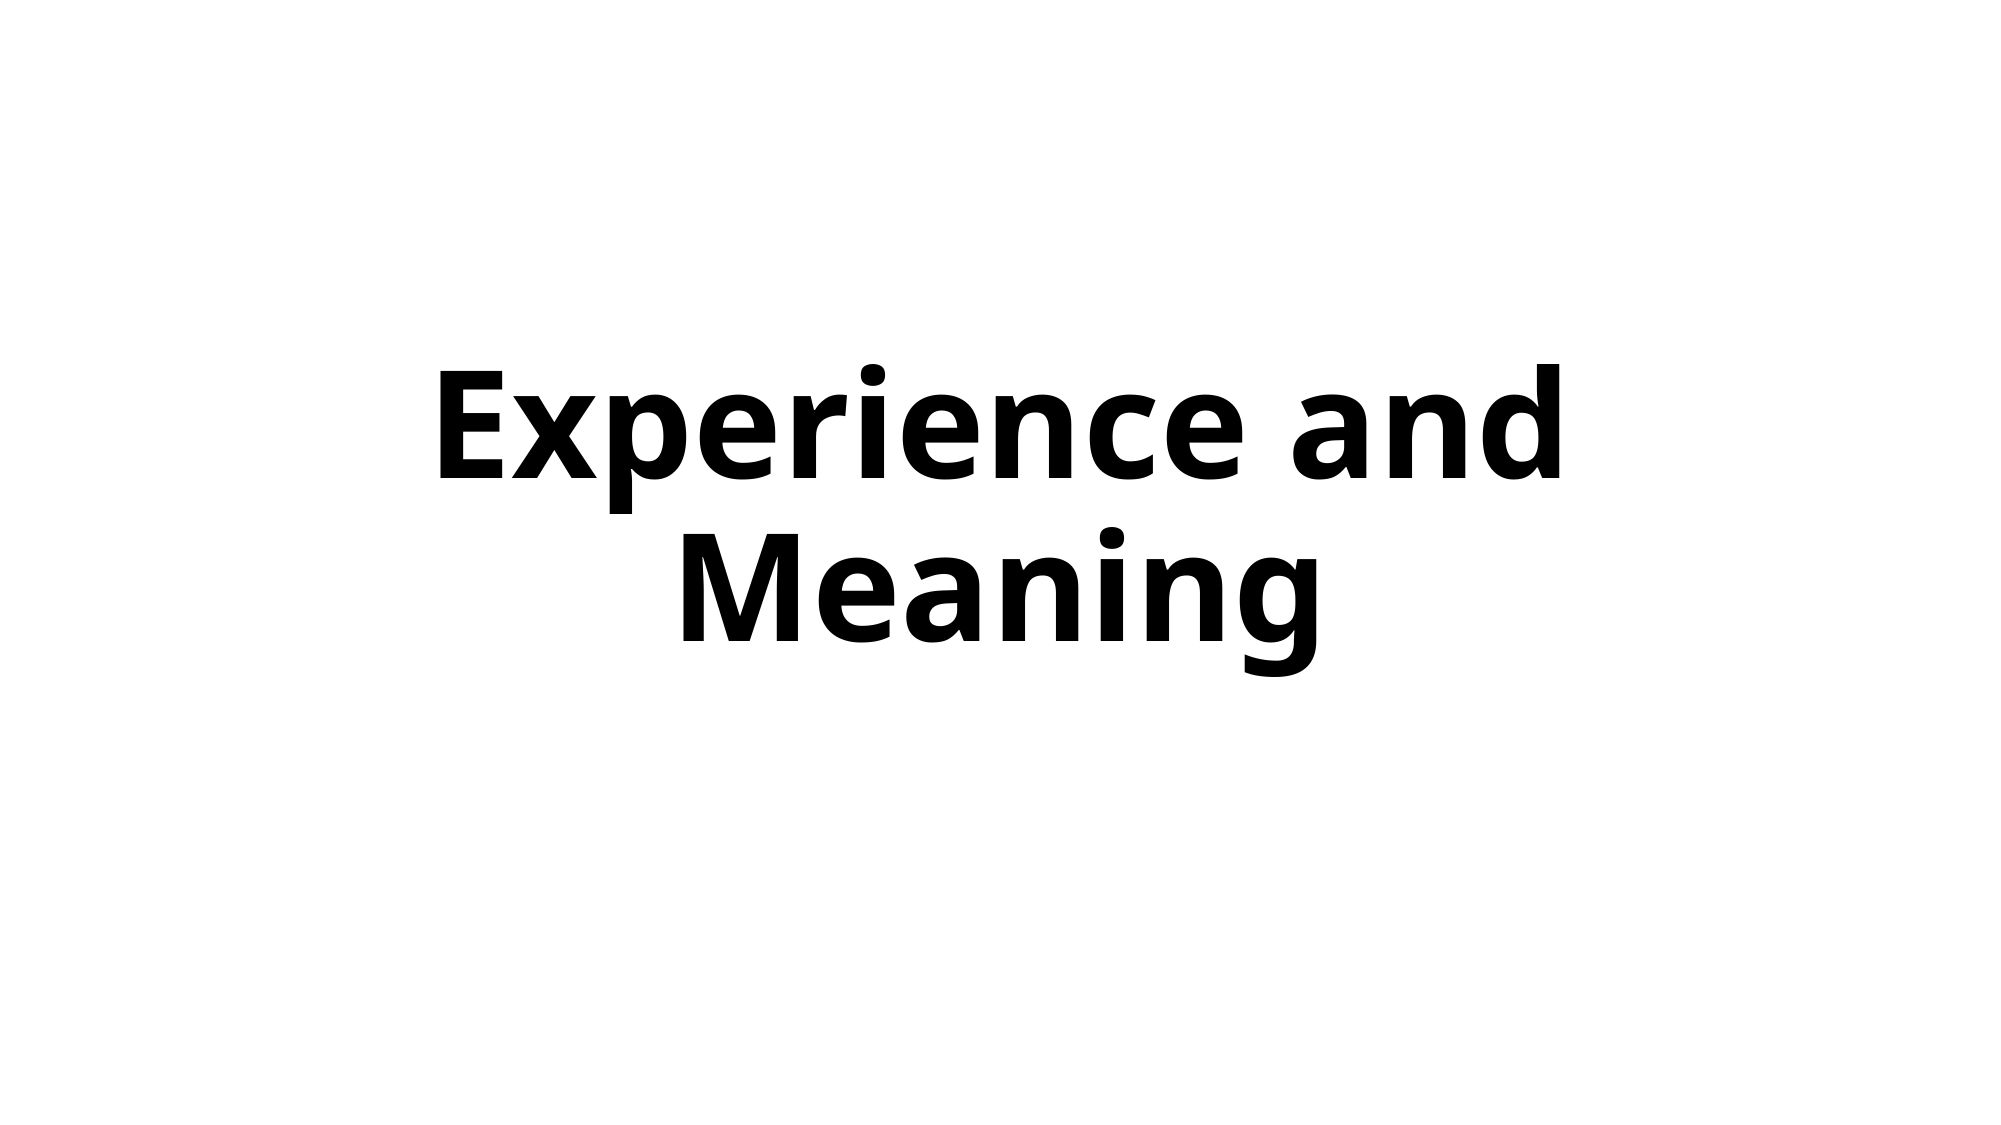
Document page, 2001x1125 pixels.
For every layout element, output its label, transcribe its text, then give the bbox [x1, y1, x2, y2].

title Experience and Meaning [249, 251, 1750, 681]
